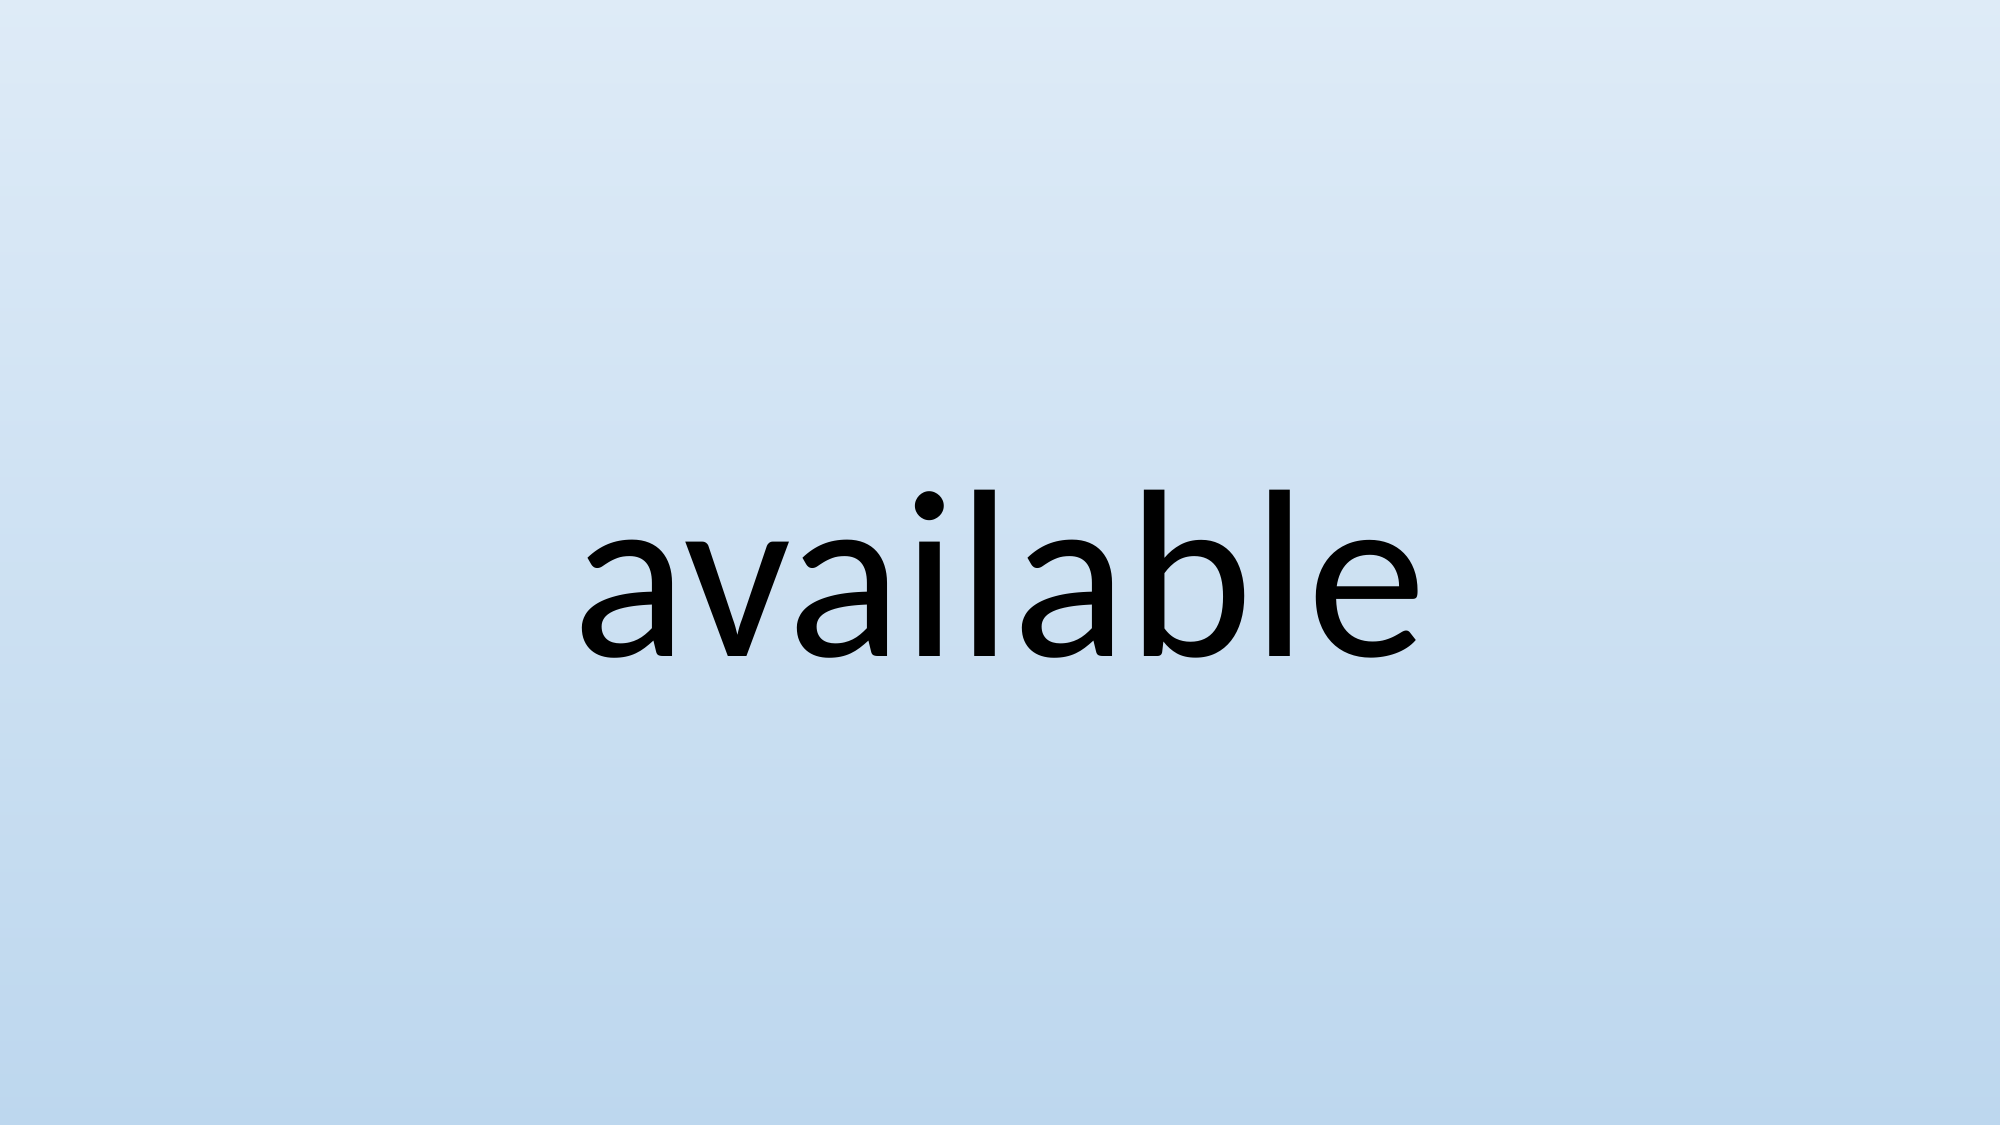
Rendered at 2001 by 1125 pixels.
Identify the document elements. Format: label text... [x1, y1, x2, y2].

text_box available [304, 409, 1696, 712]
